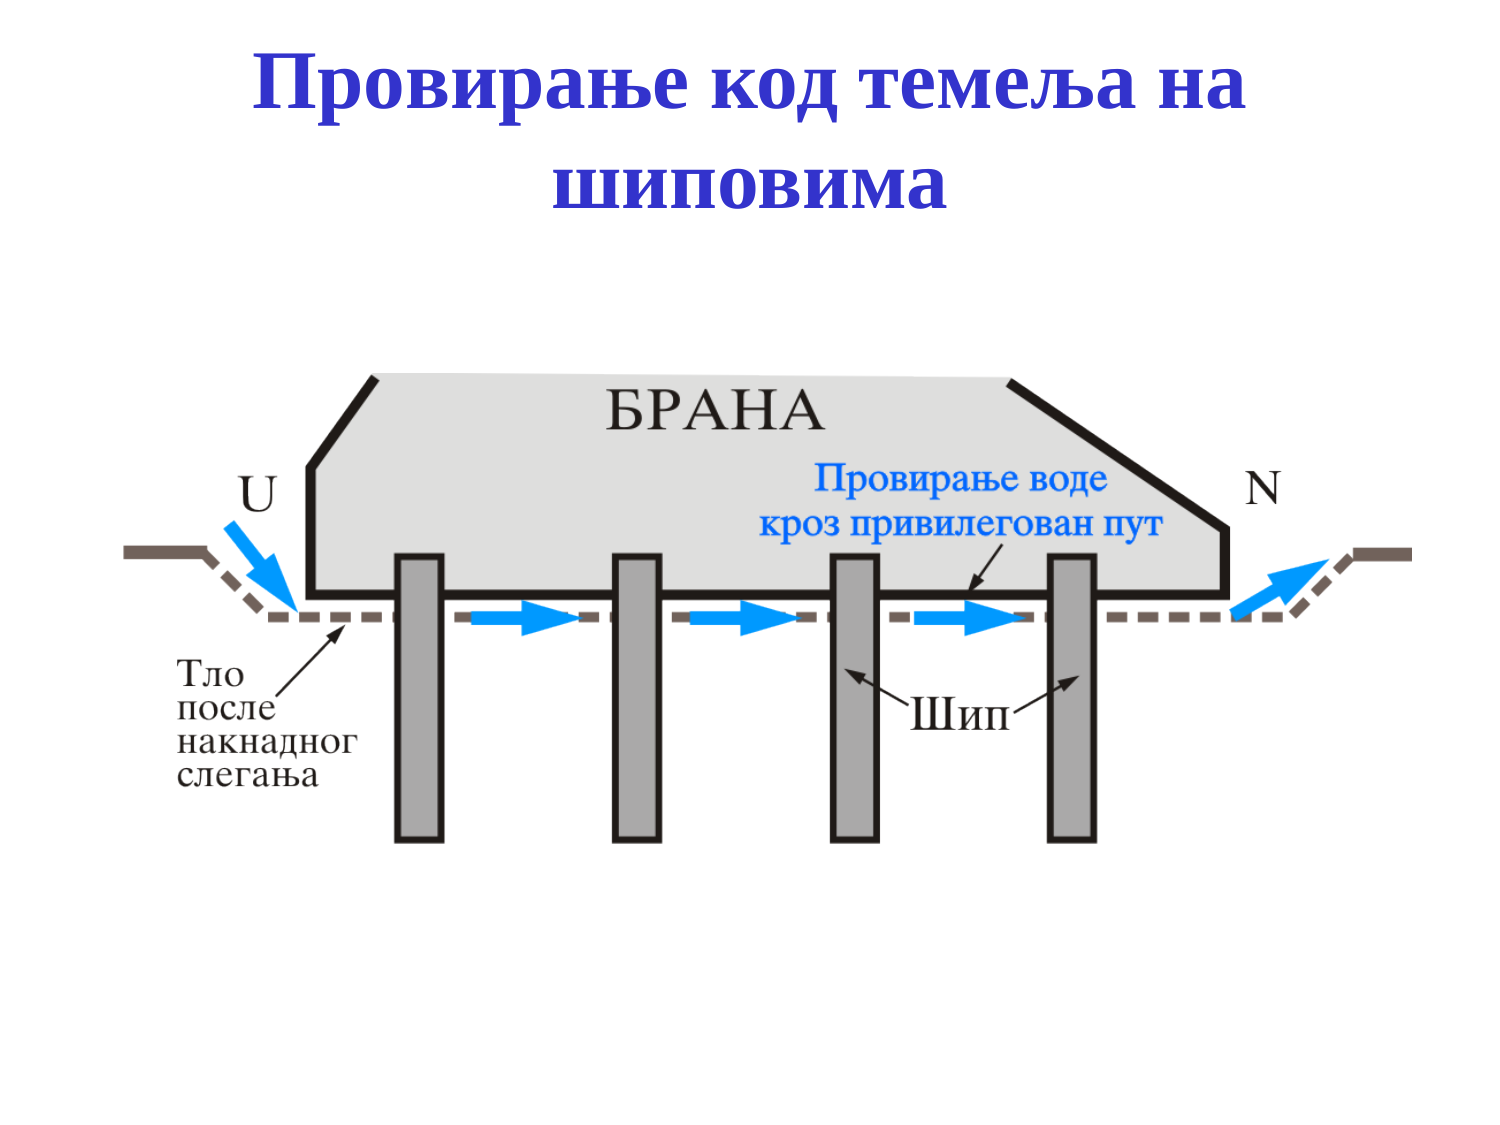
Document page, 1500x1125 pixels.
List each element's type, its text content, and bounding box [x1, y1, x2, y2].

picture [123, 373, 1412, 844]
title Прoвирање код темеља на шиповима [52, 30, 1448, 219]
